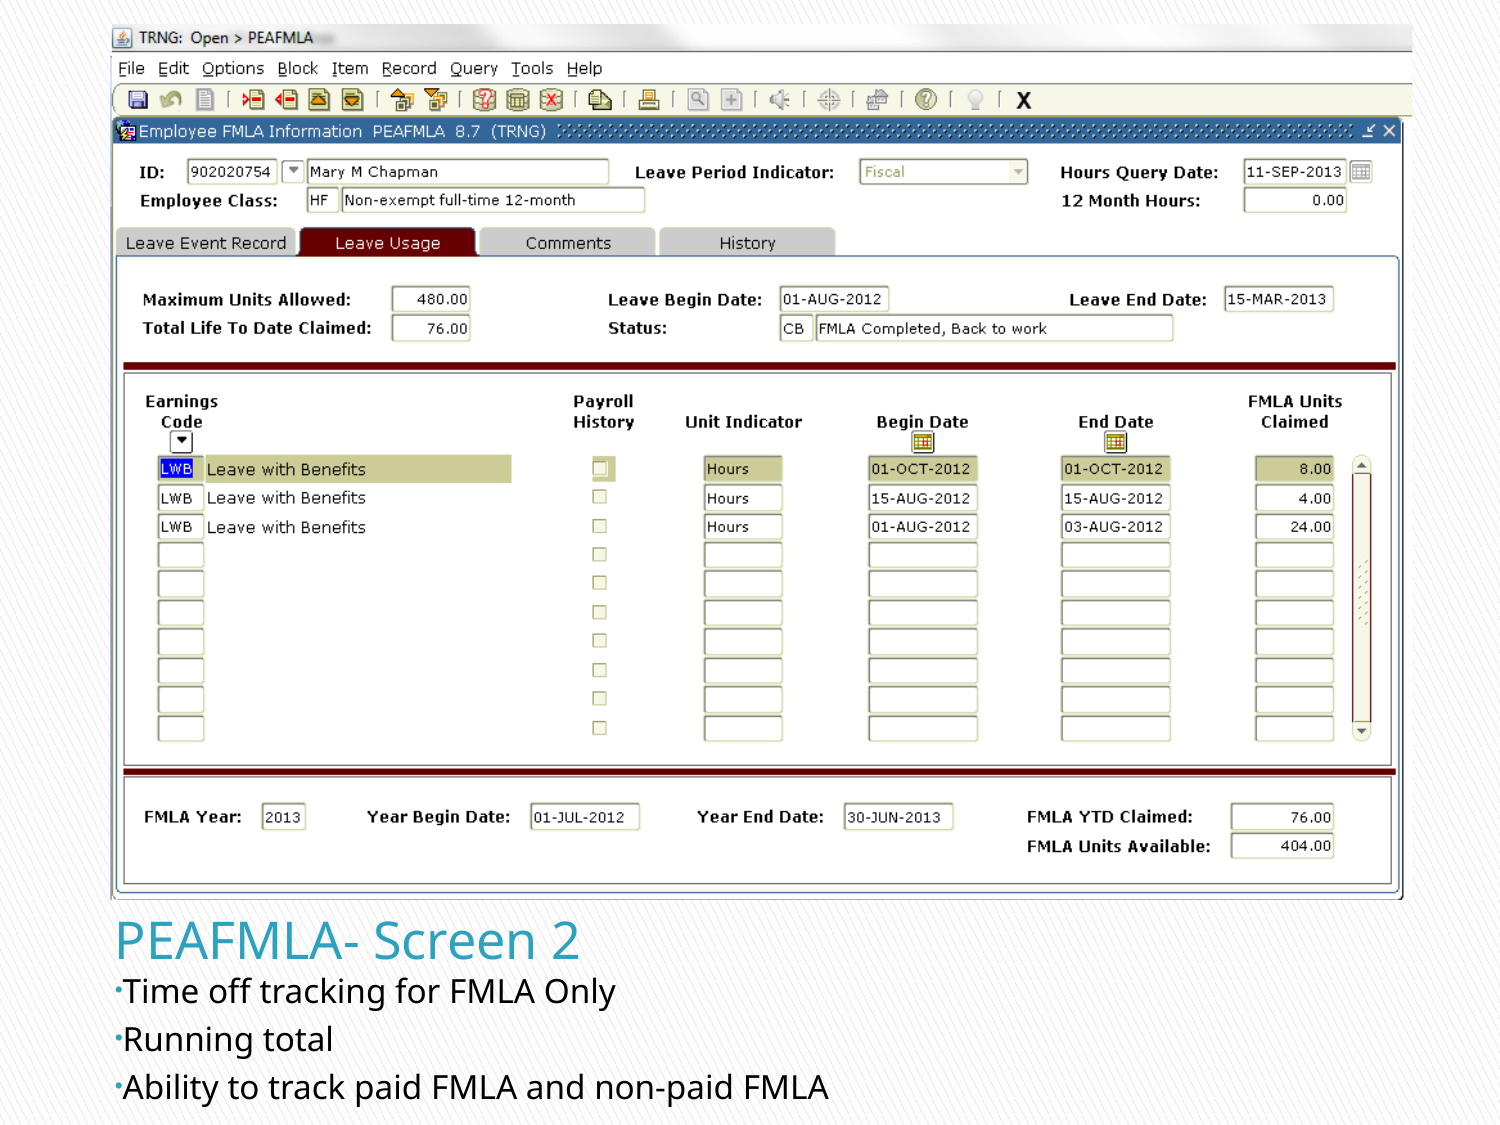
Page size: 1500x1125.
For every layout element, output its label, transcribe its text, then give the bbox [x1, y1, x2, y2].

title PEAFMLA- Screen 2 [99, 900, 1378, 975]
list Time off tracking for FMLA Only Running total Ability to track paid FMLA and non-paid FMLA [99, 962, 1377, 1125]
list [109, 24, 1413, 901]
